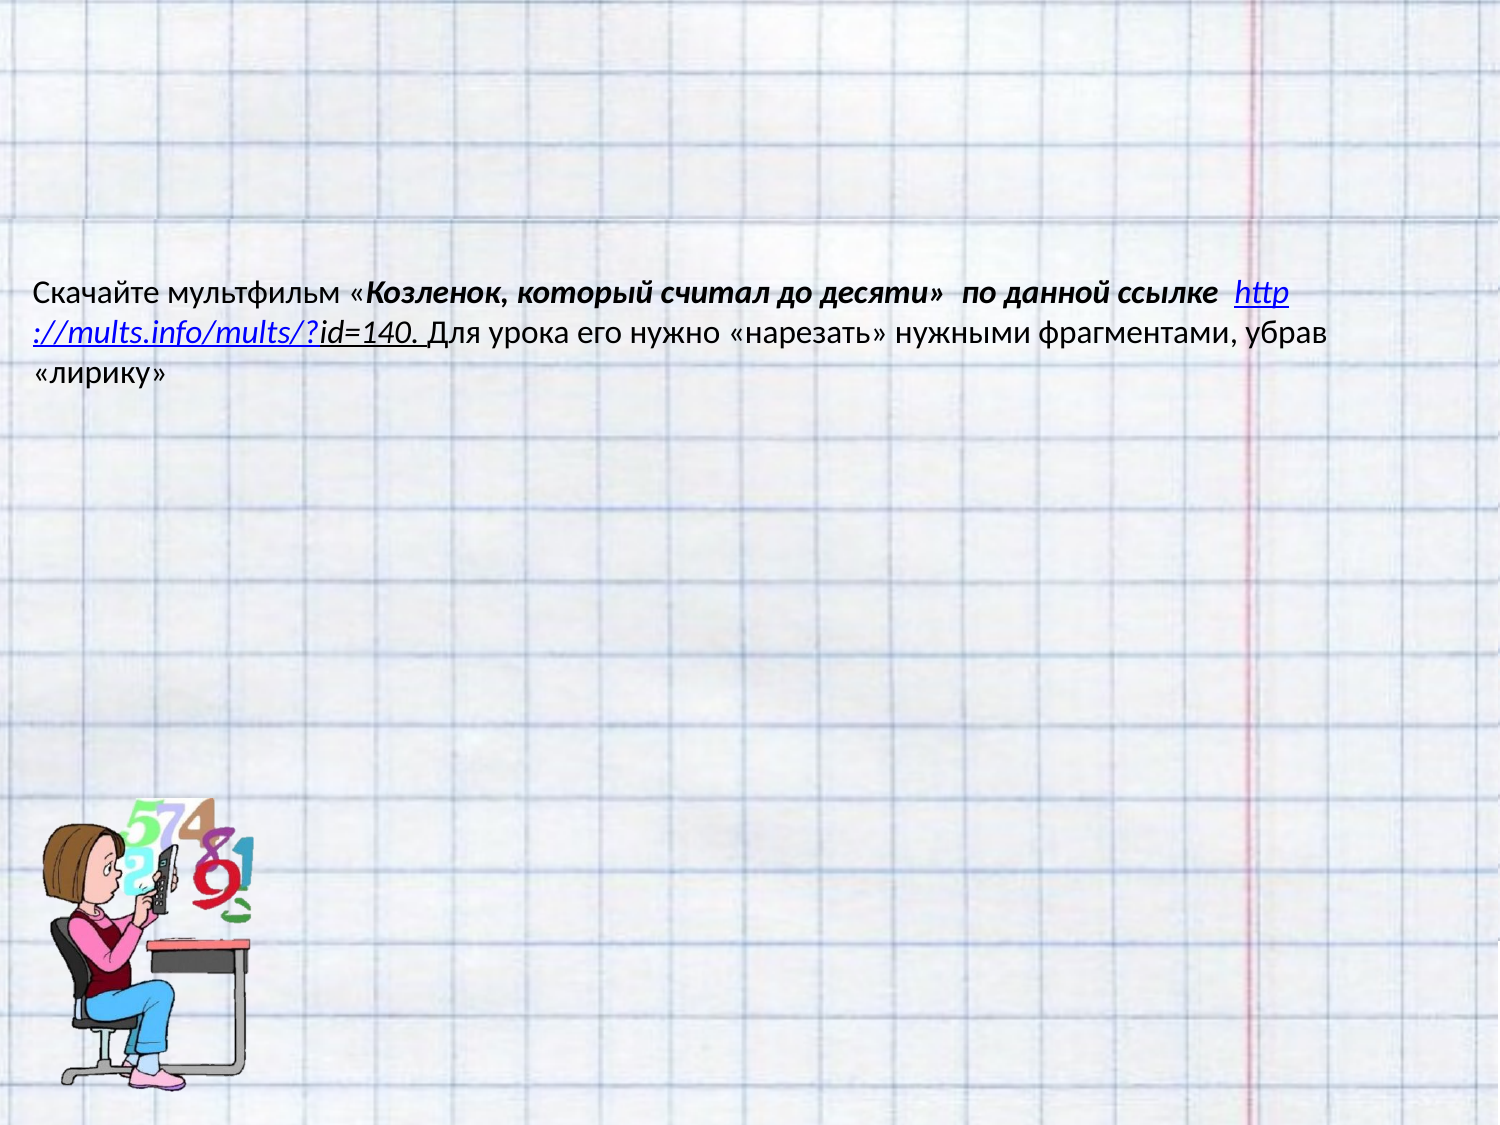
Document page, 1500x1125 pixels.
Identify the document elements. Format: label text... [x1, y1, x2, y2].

list Скачайте мультфильм «Козленок, который считал до десяти» по данной ссылке http://mults.info/mults/?id=140. Для урока его нужно «нарезать» нужными фрагментами, убрав «лирику» [17, 262, 1471, 1005]
picture [0, 0, 1500, 1125]
